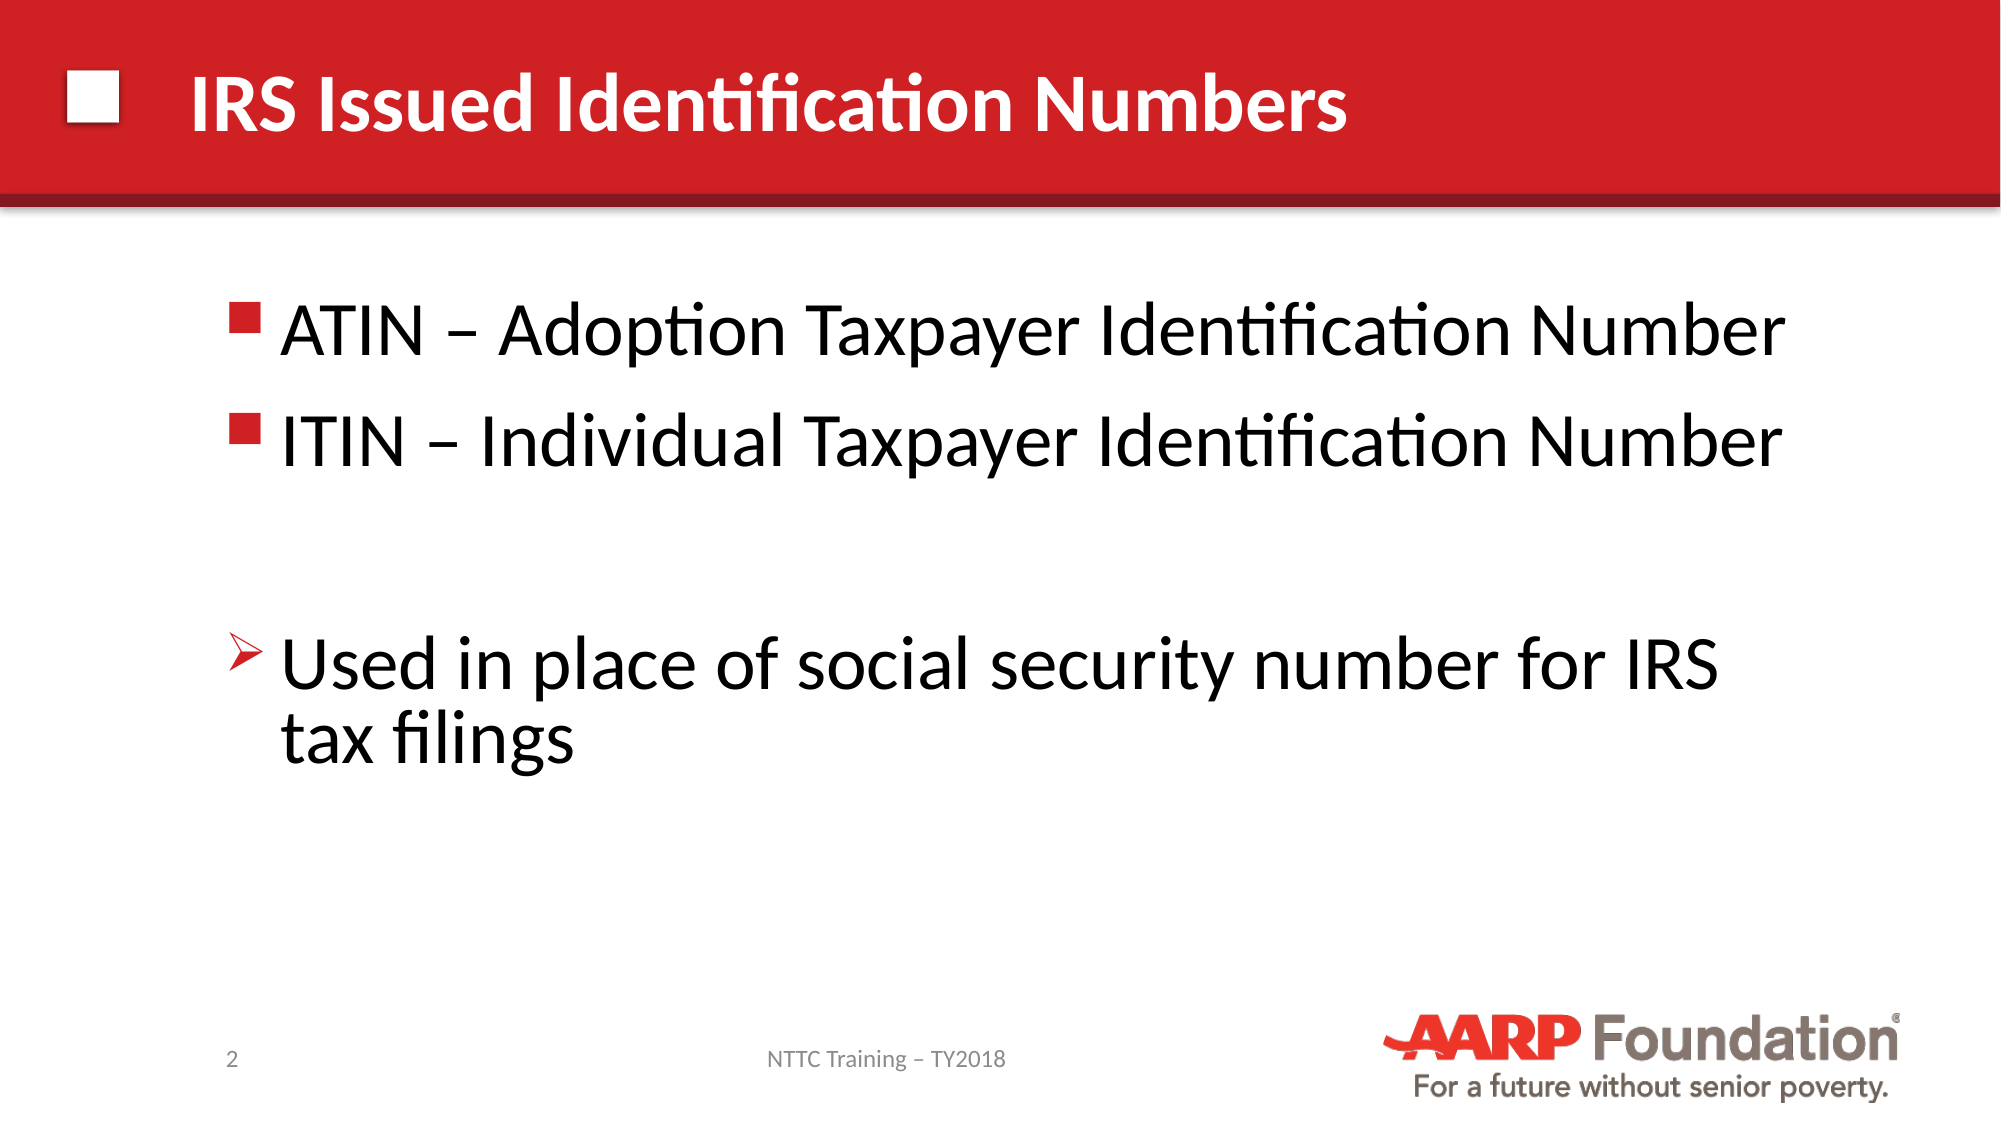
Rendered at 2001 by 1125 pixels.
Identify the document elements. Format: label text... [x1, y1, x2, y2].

list ATIN – Adoption Taxpayer Identification Number ITIN – Individual Taxpayer Identification Number Used in place of social security number for IRS tax filings [209, 288, 1810, 949]
footer NTTC Training – TY2018 [570, 1027, 1204, 1088]
title IRS Issued Identification Numbers [174, 4, 1775, 193]
slide_number 2 [99, 1027, 254, 1088]
